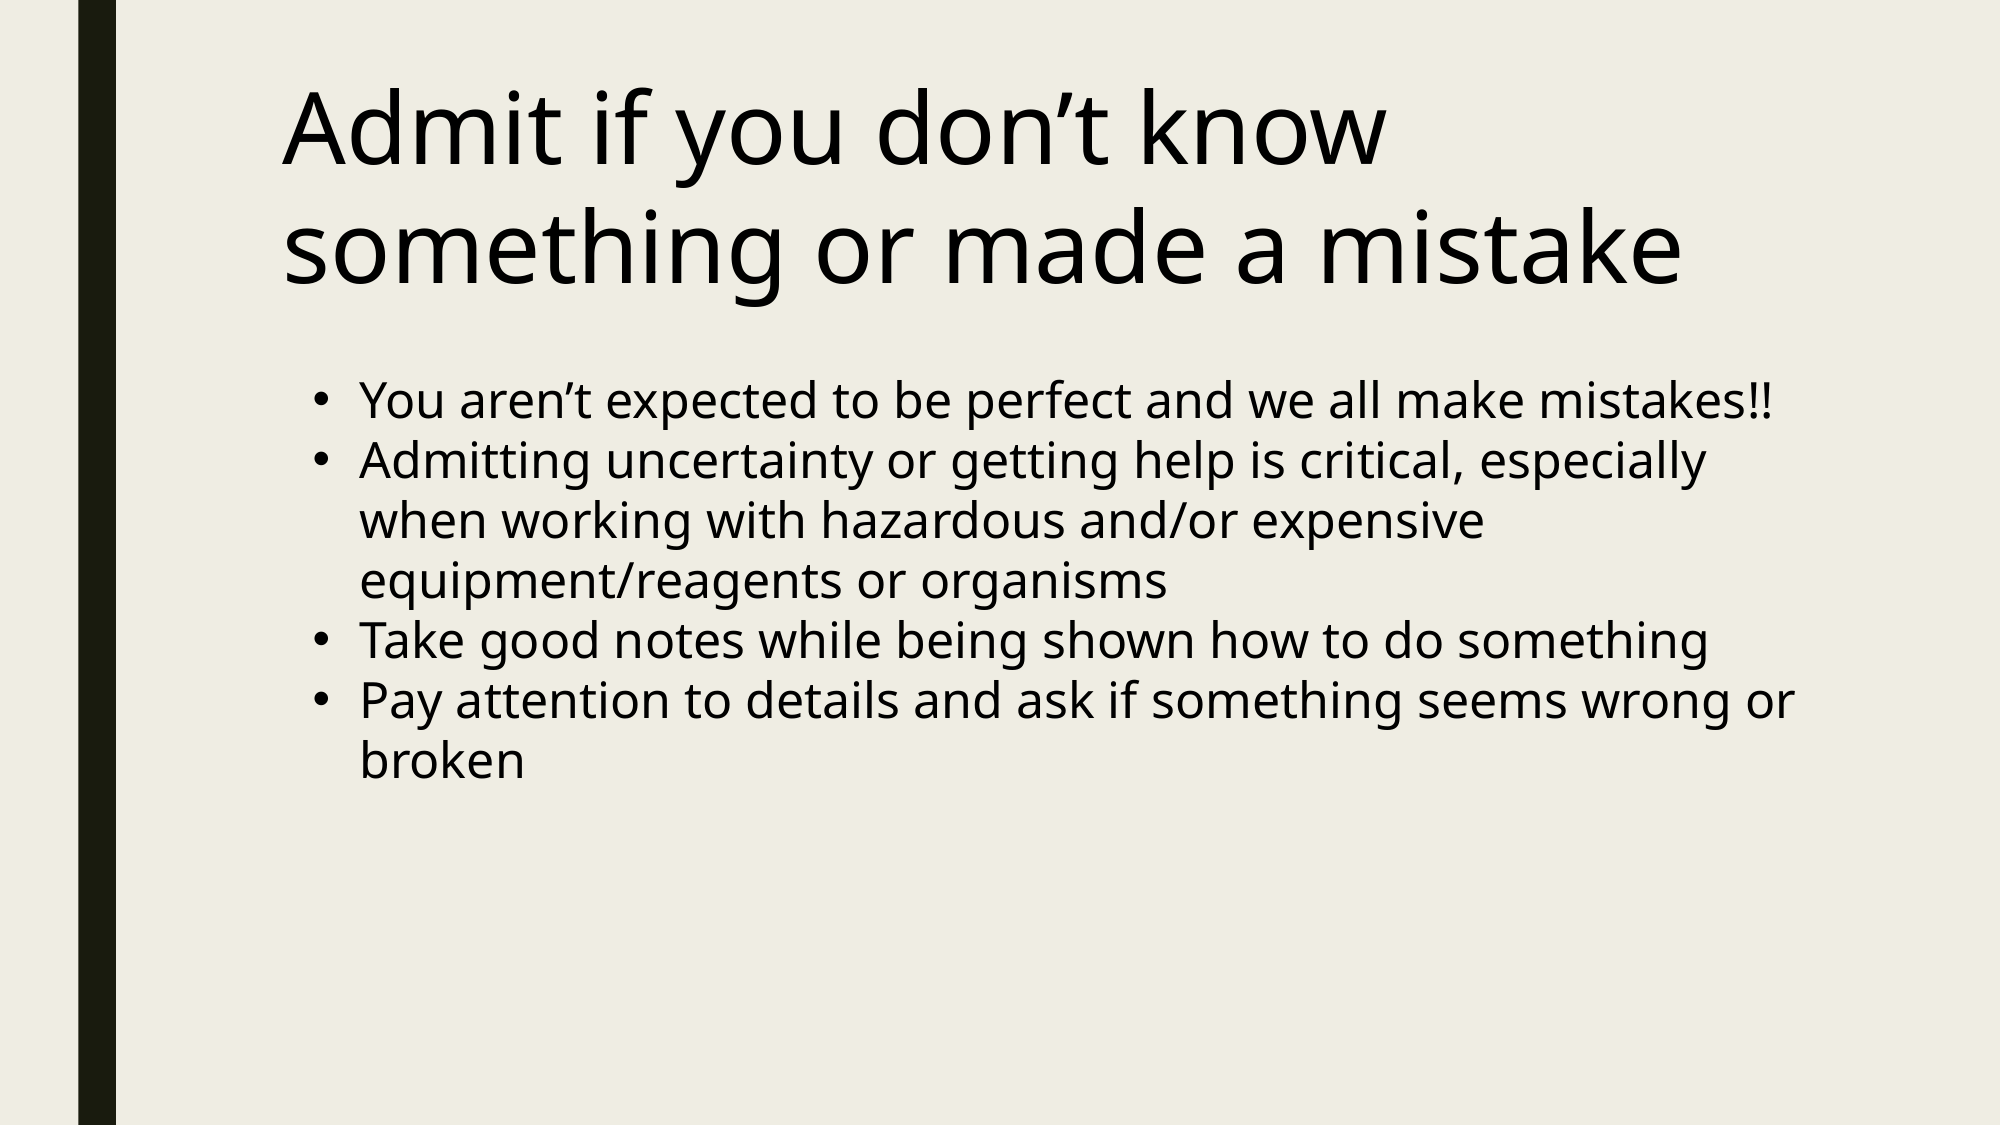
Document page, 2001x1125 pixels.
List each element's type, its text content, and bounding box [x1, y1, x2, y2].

text_box You aren’t expected to be perfect and we all make mistakes!! Admitting uncertainty or getting help is critical, especially when working with hazardous and/or expensive equipment/reagents or organisms Take good notes while being shown how to do something Pay attention to details and ask if something seems wrong or broken [297, 360, 1857, 796]
text_box Admit if you don’t know something or made a mistake [268, 56, 1796, 312]
